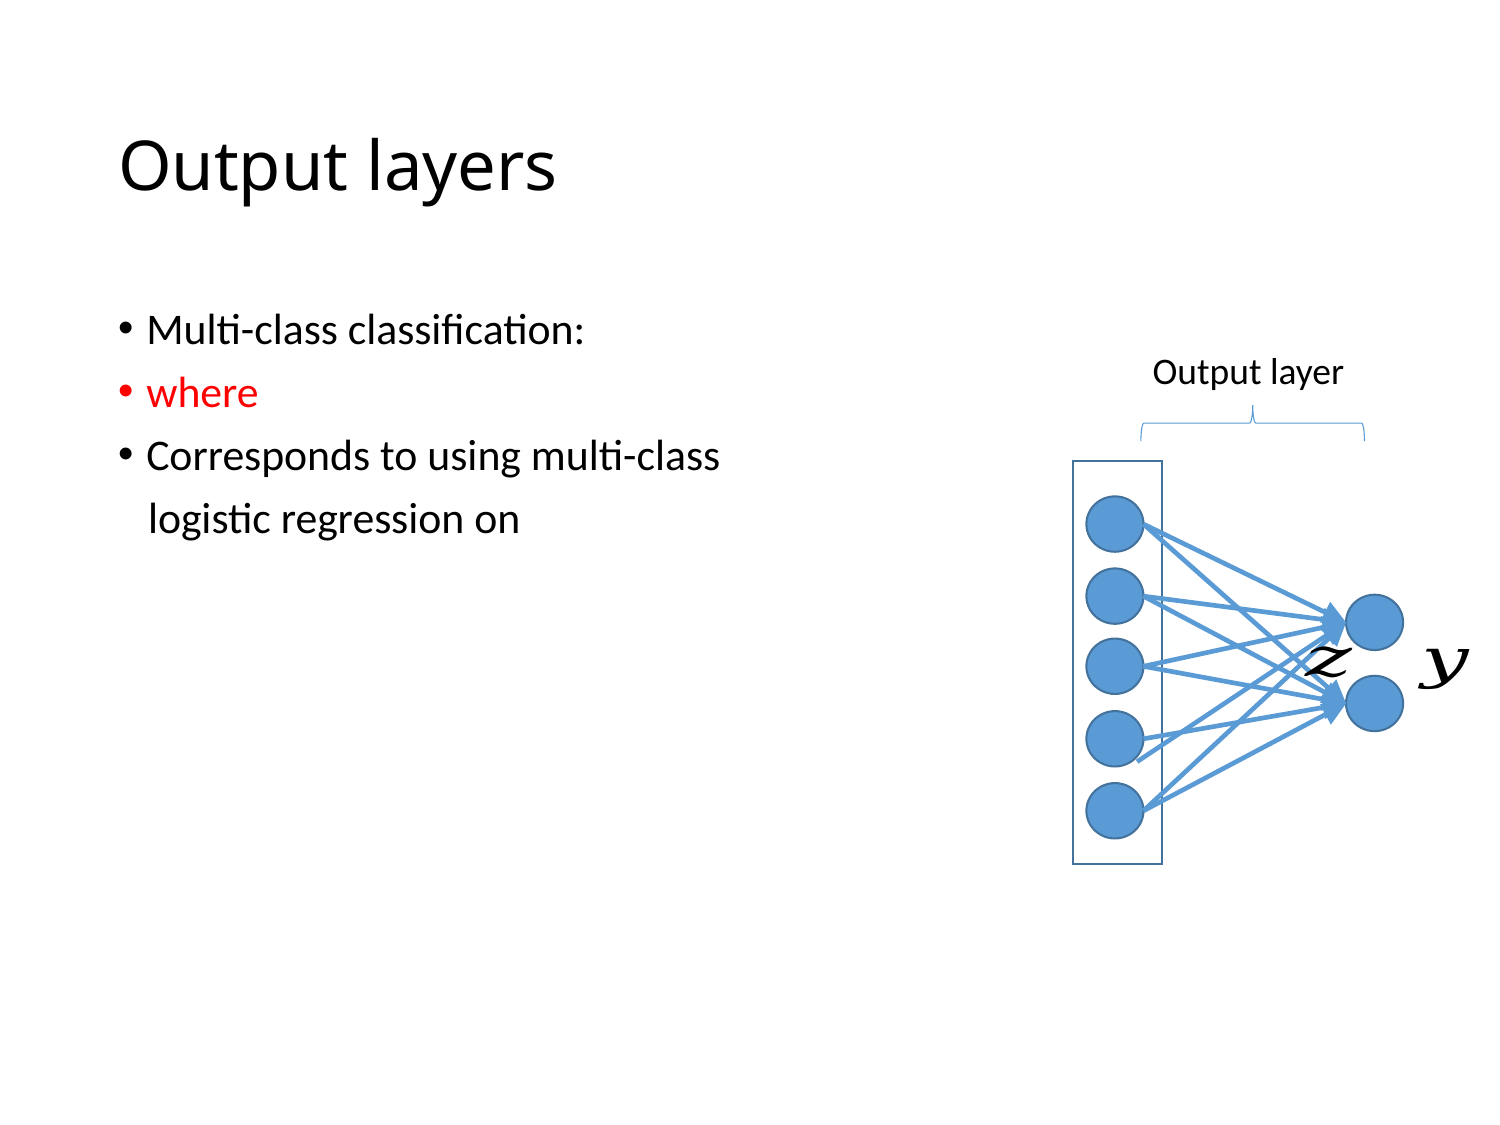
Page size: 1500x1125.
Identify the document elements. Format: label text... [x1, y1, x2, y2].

text_box [1347, 674, 1405, 733]
text_box [1346, 593, 1405, 652]
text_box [1143, 762, 1346, 811]
text_box Output layer [1137, 339, 1360, 400]
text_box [1143, 622, 1346, 667]
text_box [1143, 524, 1346, 622]
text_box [1072, 461, 1162, 865]
text_box [1140, 405, 1366, 442]
title Output layers [103, 59, 1397, 278]
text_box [1137, 622, 1347, 762]
